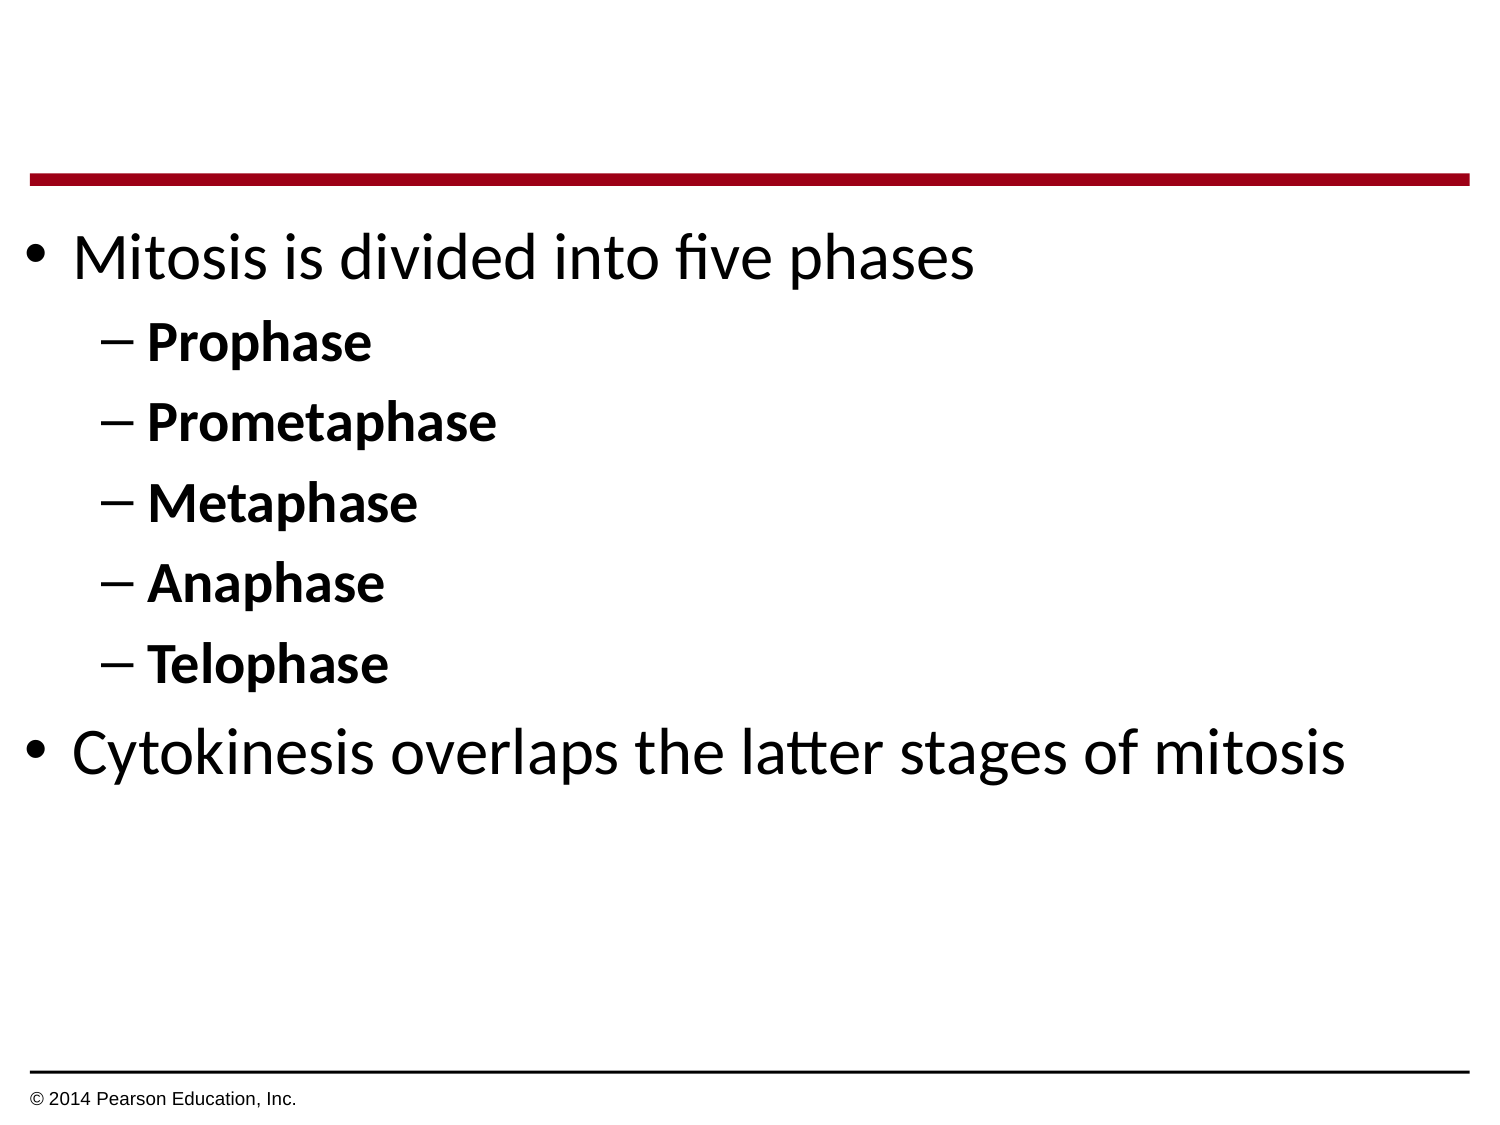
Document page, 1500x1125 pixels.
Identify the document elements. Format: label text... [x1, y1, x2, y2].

list Mitosis is divided into five phases Prophase Prometaphase Metaphase Anaphase Telophase Cytokinesis overlaps the latter stages of mitosis [9, 204, 1453, 1042]
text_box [29, 1071, 1470, 1110]
